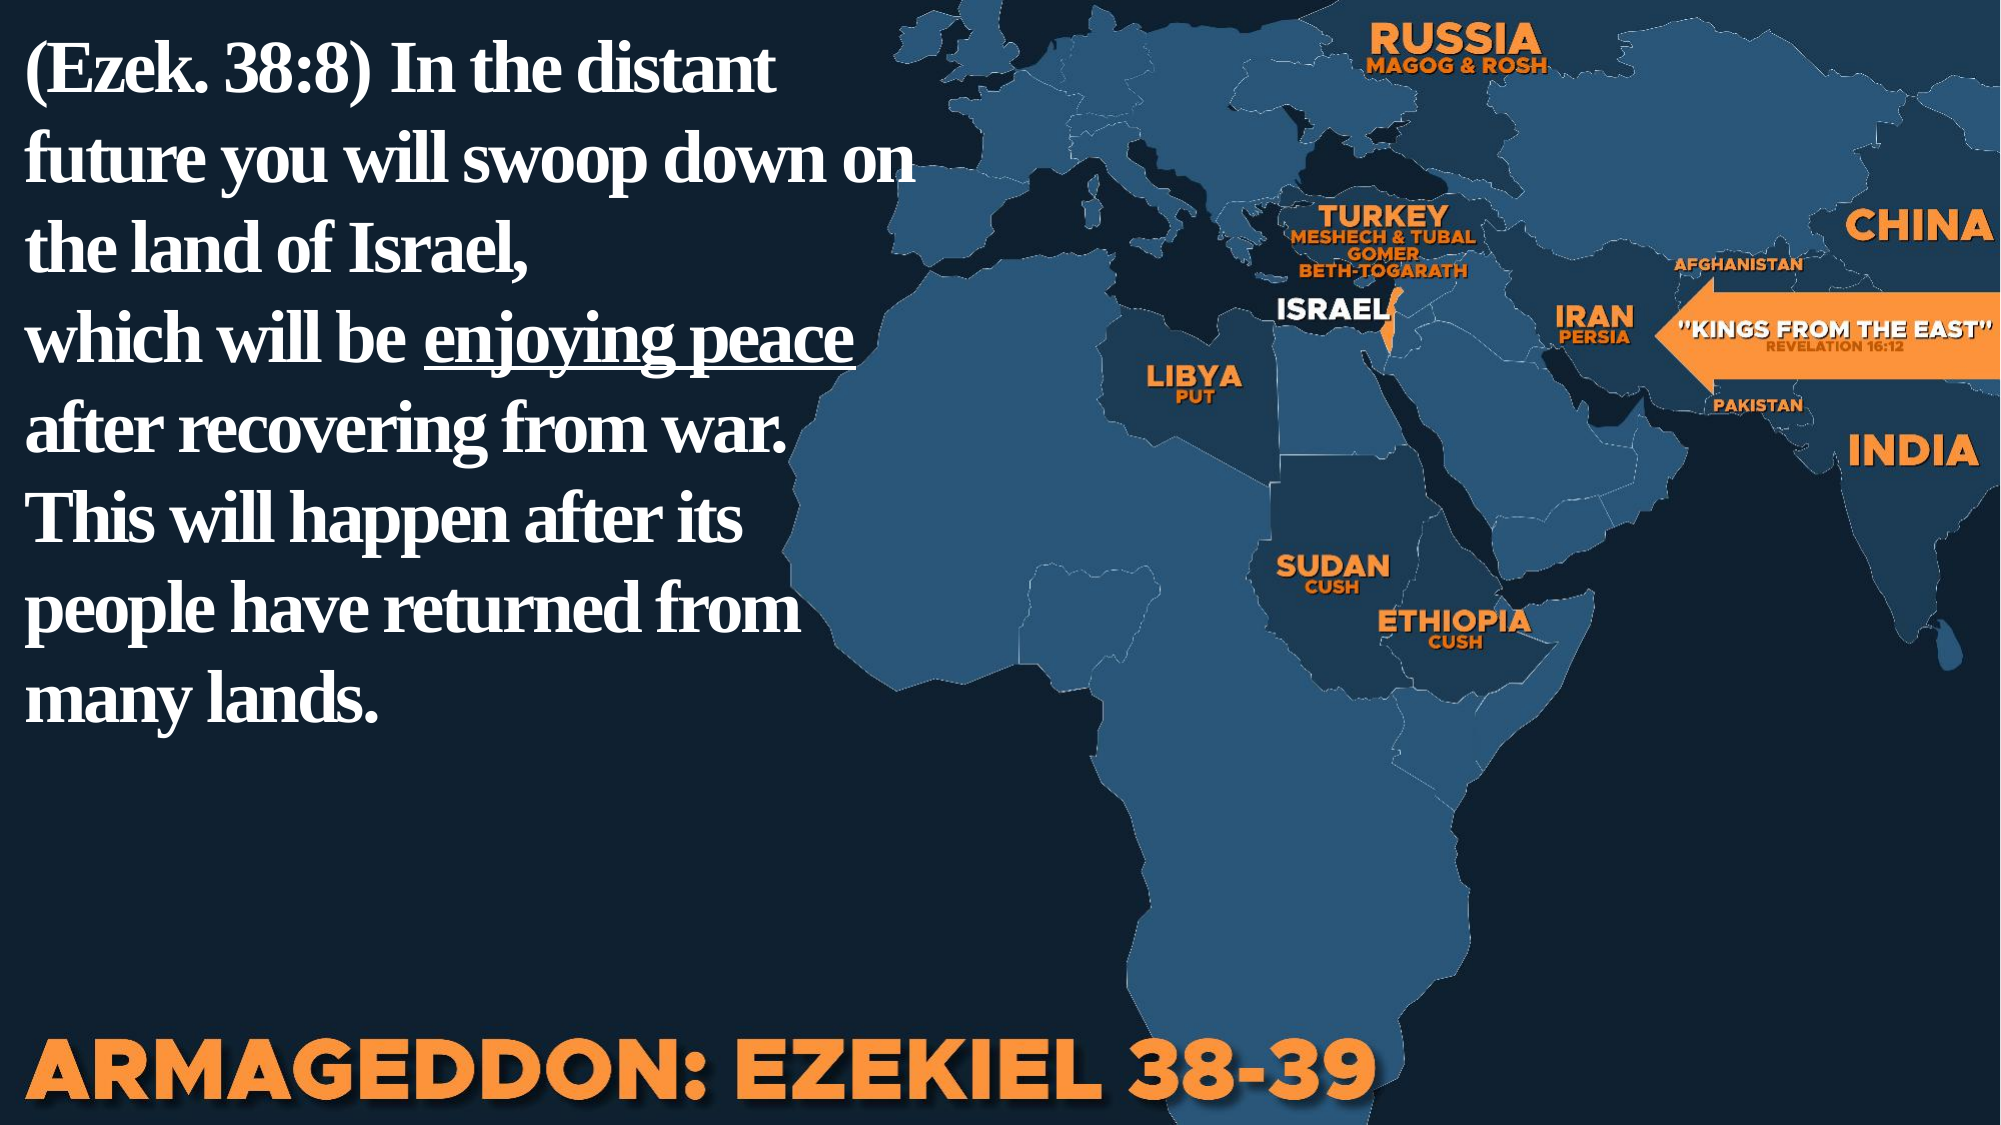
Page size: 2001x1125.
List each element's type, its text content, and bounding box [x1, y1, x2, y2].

picture [0, 0, 2001, 1125]
text_box (Ezek. 38:8) In the distant future you will swoop down on the land of Israel, which will be enjoying peace after recovering from war. This will happen after its people have returned from many lands. [9, 9, 950, 745]
